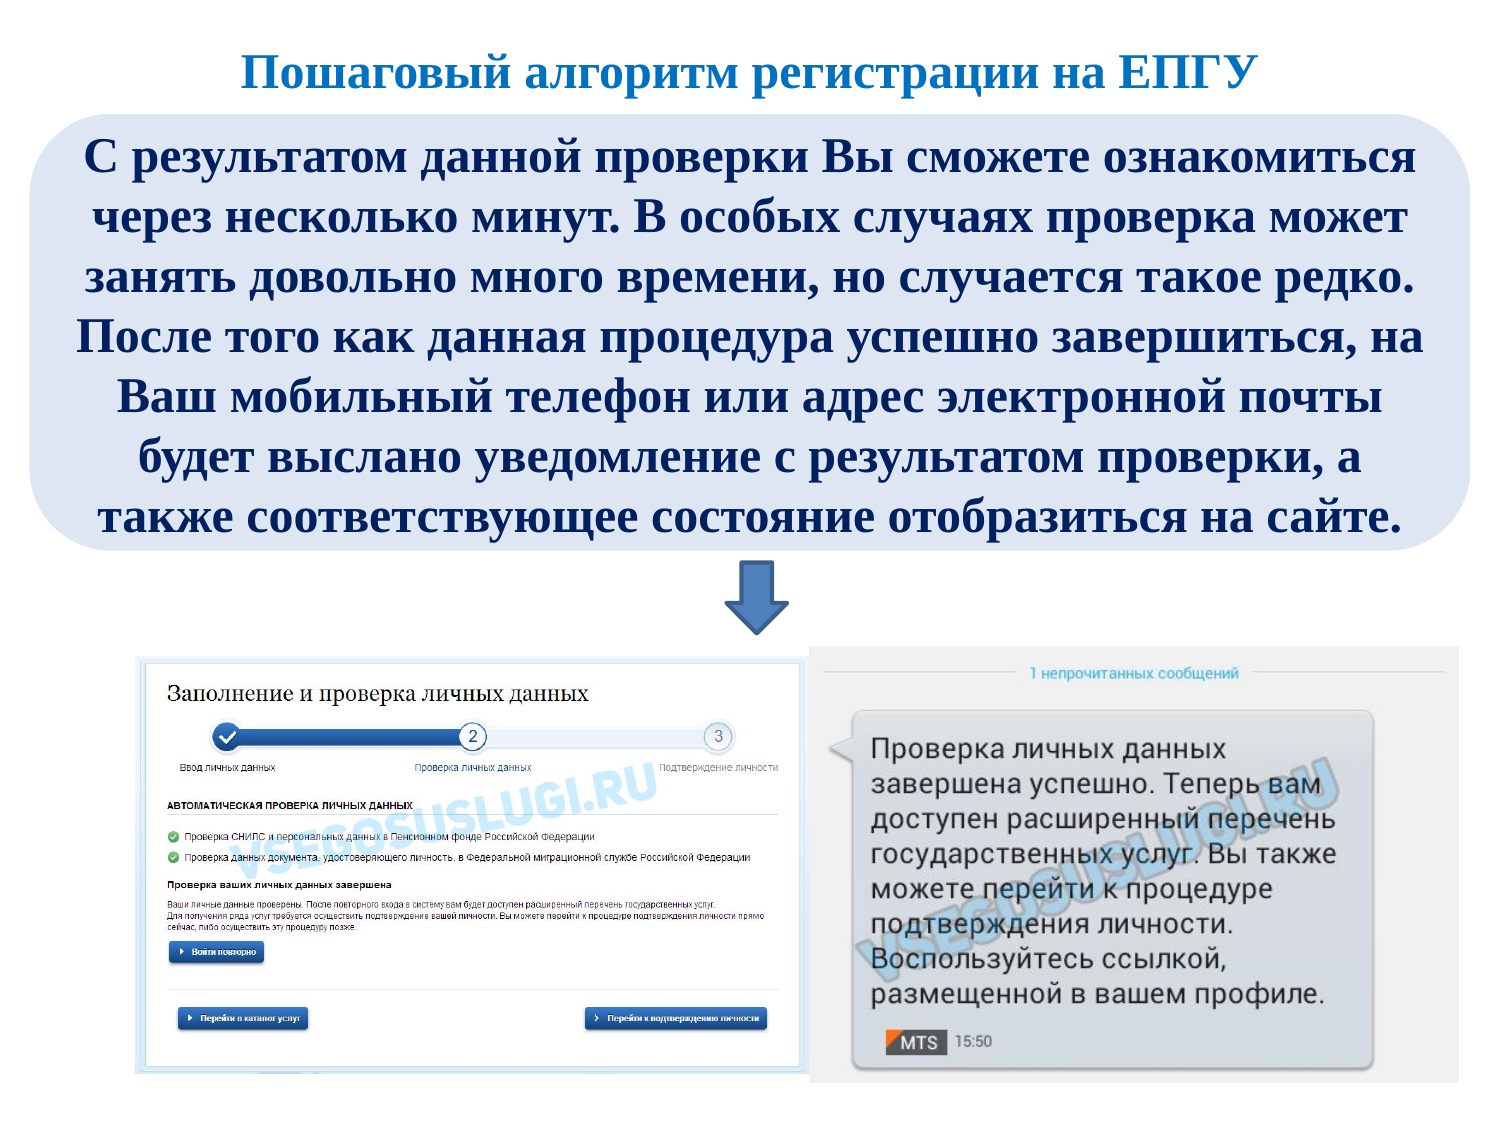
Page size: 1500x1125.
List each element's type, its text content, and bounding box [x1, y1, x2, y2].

picture [135, 646, 1459, 1083]
text_box Пошаговый алгоритм регистрации на ЕПГУ [112, 30, 1388, 151]
text_box С результатом данной проверки Вы сможете ознакомиться через несколько минут. В особых случаях проверка может занять довольно много времени, но случается такое редко. После того как данная процедура успешно завершиться, на Ваш мобильный телефон или адрес электронной почты будет выслано уведомление с результатом проверки, а также соответствующее состояние отобразиться на сайте. [27, 111, 1473, 553]
text_box [724, 560, 790, 636]
